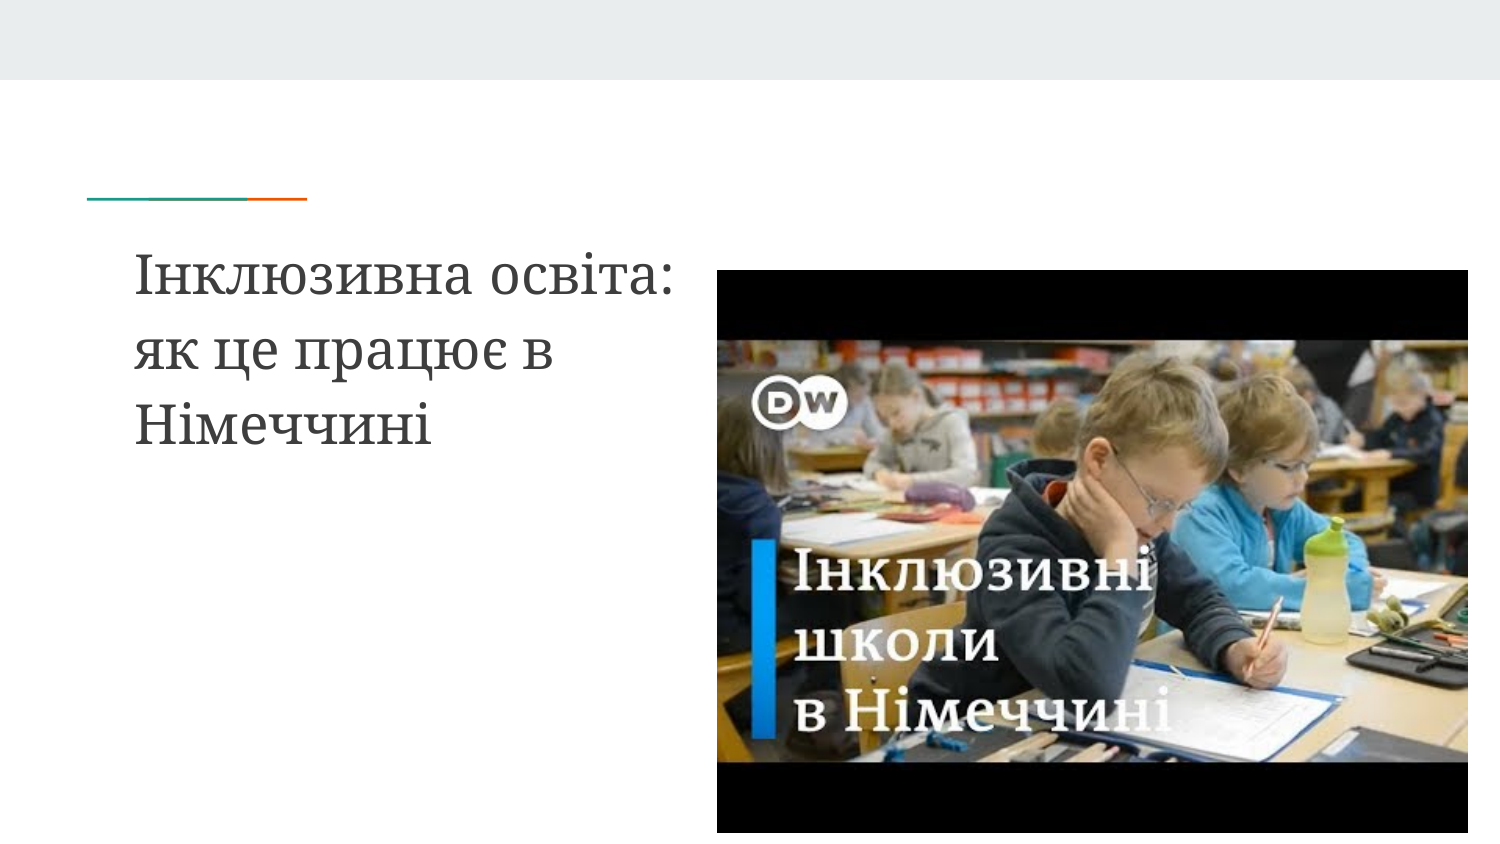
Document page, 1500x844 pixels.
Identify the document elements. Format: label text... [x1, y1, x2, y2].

title Інклюзивна освіта: як це працює в Німеччині [119, 216, 730, 343]
picture [717, 269, 1468, 833]
